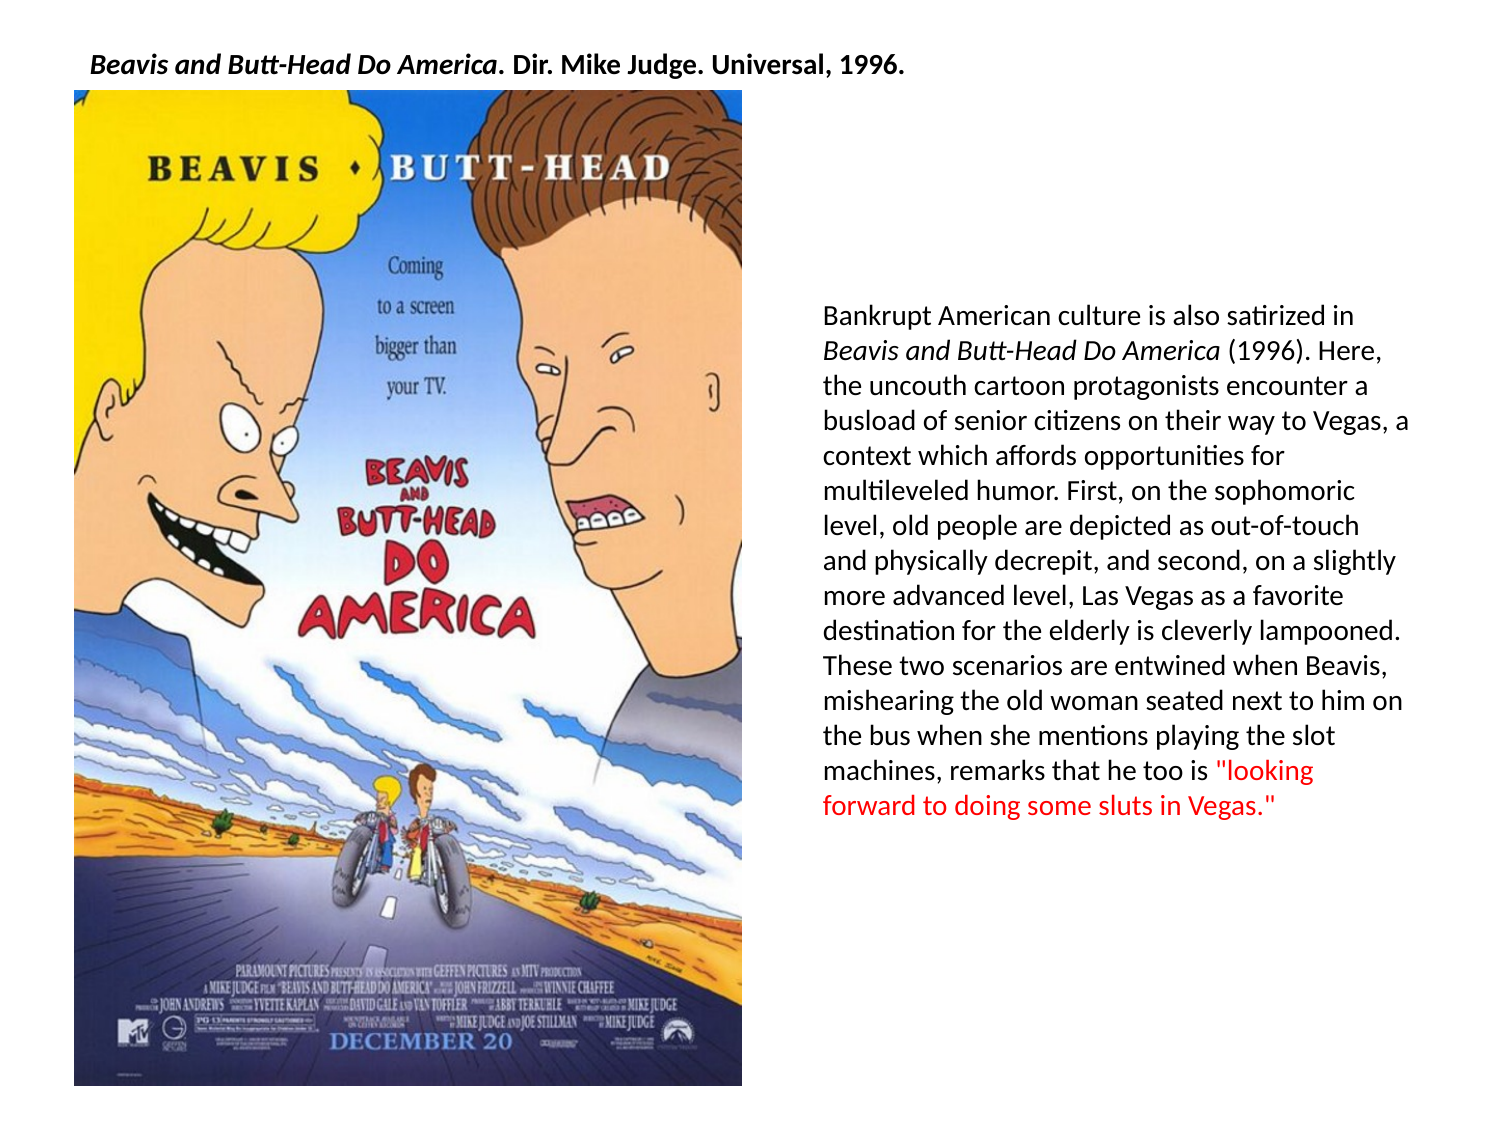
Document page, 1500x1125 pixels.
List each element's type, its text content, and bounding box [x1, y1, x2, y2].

text_box Bankrupt American culture is also satirized in Beavis and Butt-Head Do America (1996). Here, the uncouth cartoon protagonists encounter a busload of senior citizens on their way to Vegas, a context which affords opportunities for multileveled humor. First, on the sophomoric level, old people are depicted as out-of-touch and physically decrepit, and second, on a slightly more advanced level, Las Vegas as a favorite destination for the elderly is cleverly lampooned. These two scenarios are entwined when Beavis, mishearing the old woman seated next to him on the bus when she mentions playing the slot machines, remarks that he too is "looking forward to doing some sluts in Vegas." [807, 289, 1426, 829]
picture [74, 89, 742, 1086]
text_box Beavis and Butt-Head Do America. Dir. Mike Judge. Universal, 1996. [74, 38, 1200, 88]
